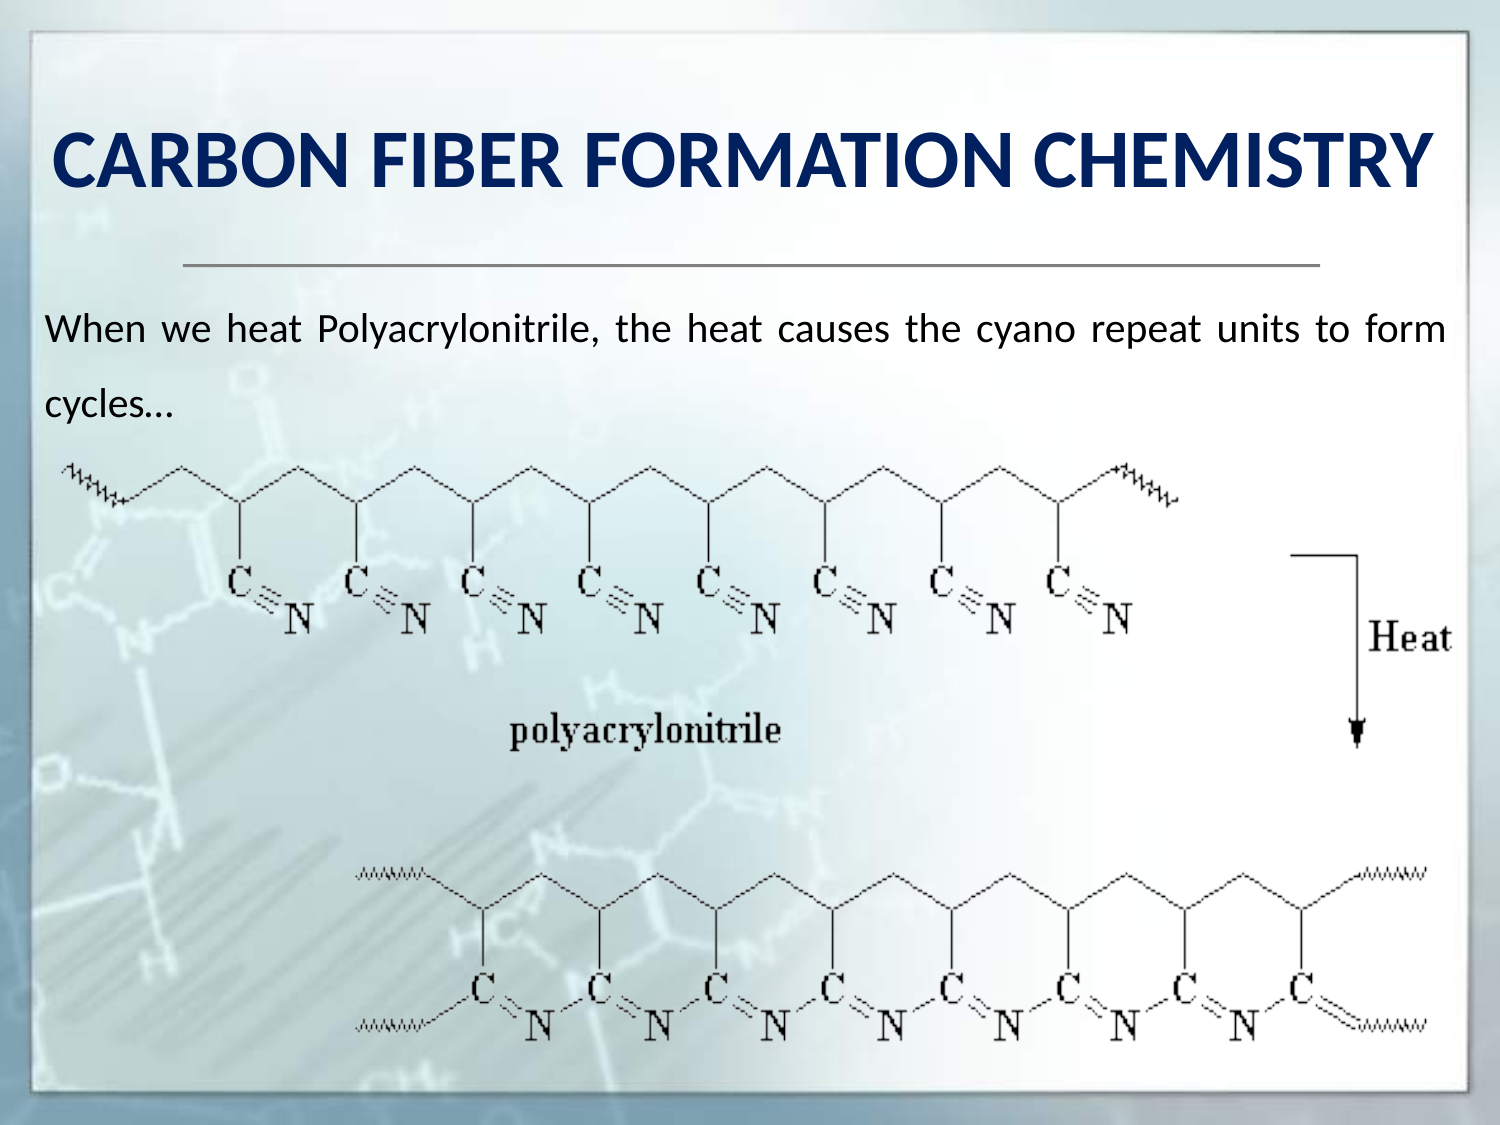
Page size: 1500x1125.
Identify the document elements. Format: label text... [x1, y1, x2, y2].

picture [0, 0, 1500, 1125]
text_box When we heat Polyacrylonitrile, the heat causes the cyano repeat units to form cycles… [29, 267, 1463, 426]
text_box CARBON FIBER FORMATION CHEMISTRY [24, 96, 1463, 212]
